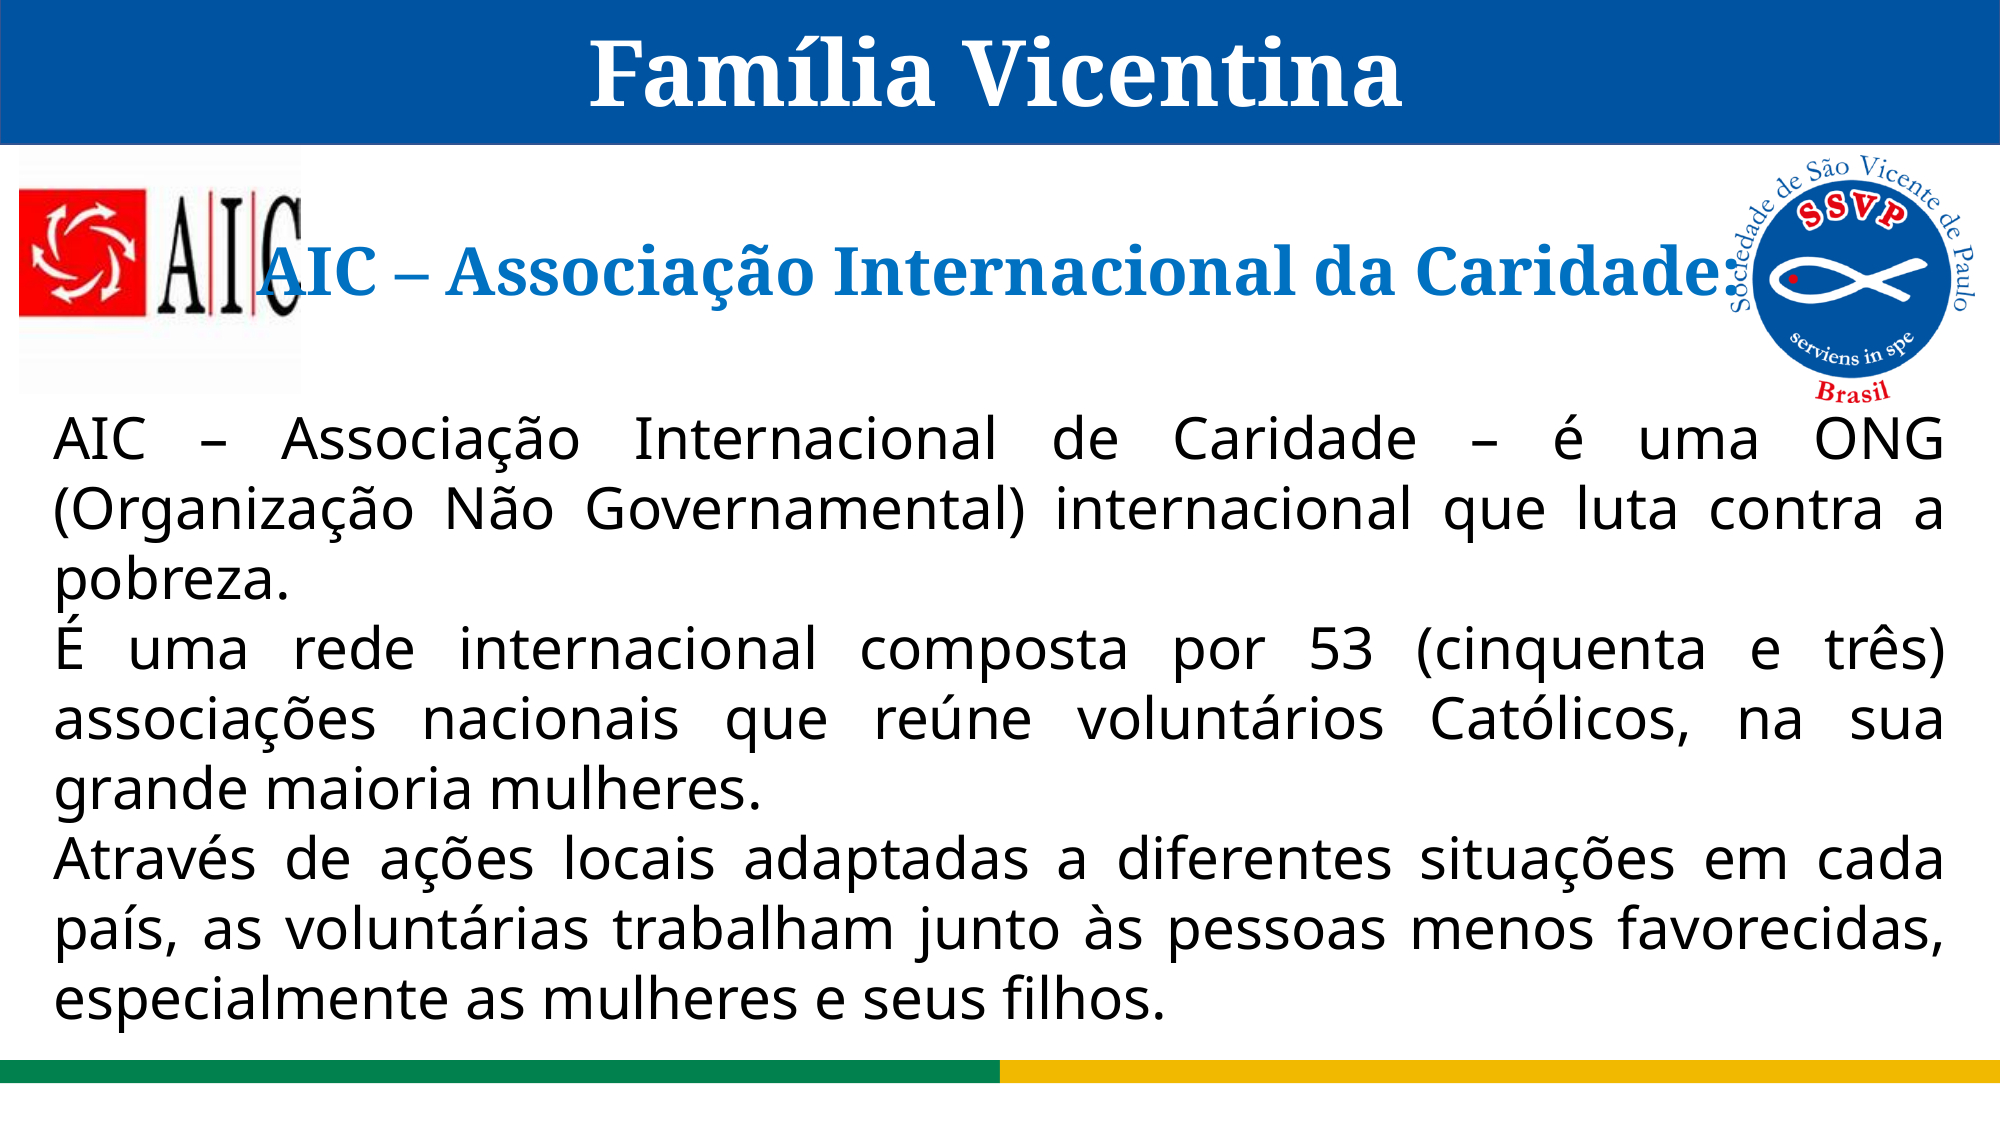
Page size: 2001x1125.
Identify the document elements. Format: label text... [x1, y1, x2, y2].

text_box AIC – Associação Internacional da Caridade: [301, 221, 1728, 316]
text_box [0, 1050, 2000, 1092]
text_box AIC – Associação Internacional de Caridade – é uma ONG (Organização Não Governamental) internacional que luta contra a pobreza. É uma rede internacional composta por 53 (cinquenta e três) associações nacionais que reúne voluntários Católicos, na sua grande maioria mulheres. Através de ações locais adaptadas a diferentes situações em cada país, as voluntárias trabalham junto às pessoas menos favorecidas, especialmente as mulheres e seus filhos. [38, 393, 1962, 1039]
picture [19, 112, 301, 394]
picture [1728, 155, 1975, 403]
text_box [0, 0, 2000, 145]
text_box Família Vicentina [407, 7, 1589, 133]
